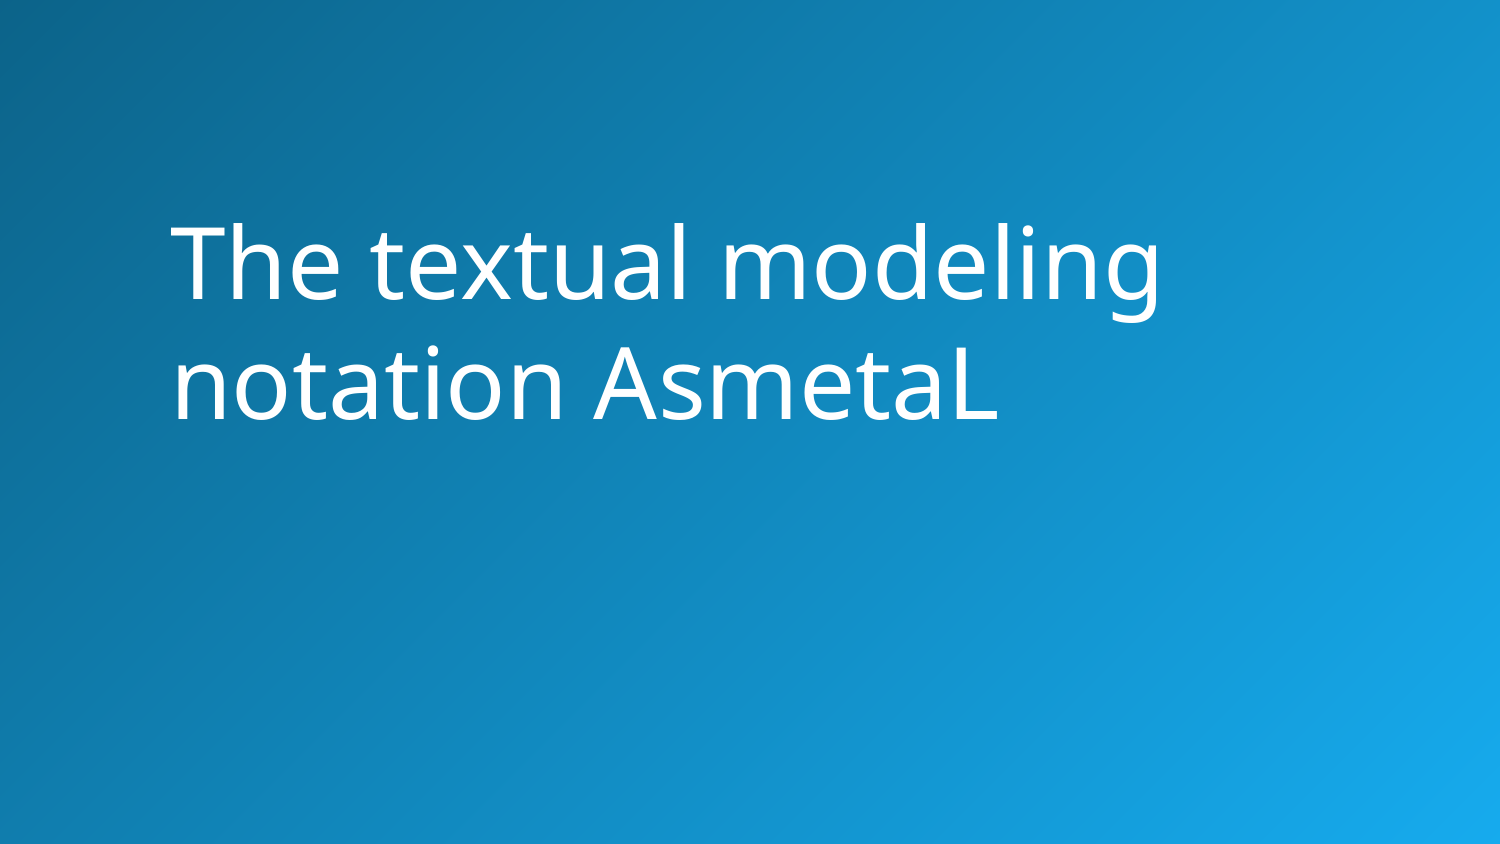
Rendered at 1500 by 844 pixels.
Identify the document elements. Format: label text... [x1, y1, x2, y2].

title The textual modeling notation AsmetaL [170, 339, 1330, 440]
